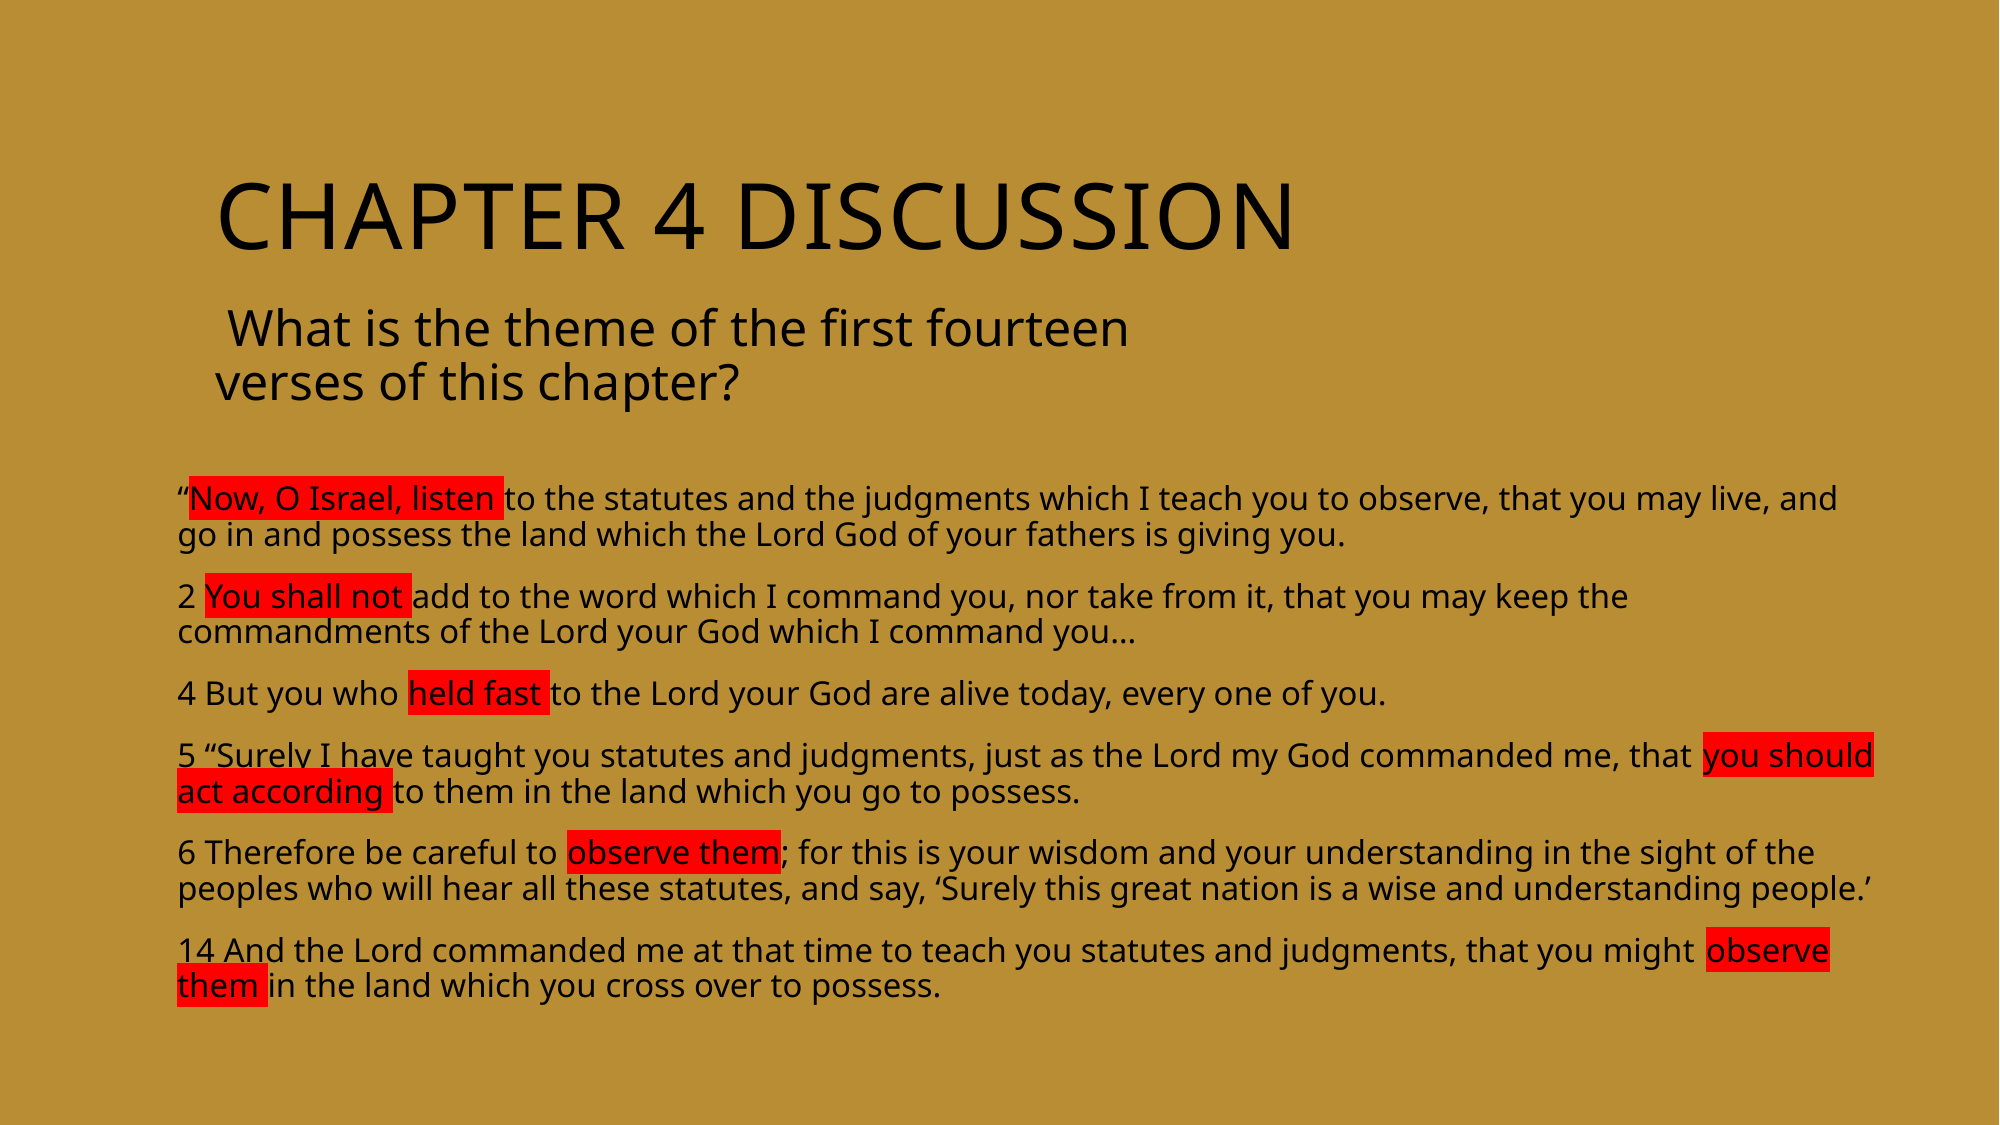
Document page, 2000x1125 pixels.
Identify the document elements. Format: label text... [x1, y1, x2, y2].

title Chapter 4 discussion [199, 70, 1800, 275]
list “Now, O Israel, listen to the statutes and the judgments which I teach you to observe, that you may live, and go in and possess the land which the Lord God of your fathers is giving you. 2 You shall not add to the word which I command you, nor take from it, that you may keep the commandments of the Lord your God which I command you… 4 But you who held fast to the Lord your God are alive today, every one of you. 5 “Surely I have taught you statutes and judgments, just as the Lord my God commanded me, that you should act according to them in the land which you go to possess. 6 Therefore be careful to observe them; for this is your wisdom and your understanding in the sight of the peoples who will hear all these statutes, and say, ‘Surely this great nation is a wise and understanding people.’ 14 And the Lord commanded me at that time to teach you statutes and judgments, that you might observe them in the land which you cross over to possess. [162, 474, 1900, 1038]
list What is the theme of the first fourteen verses of this chapter? [199, 295, 1283, 474]
